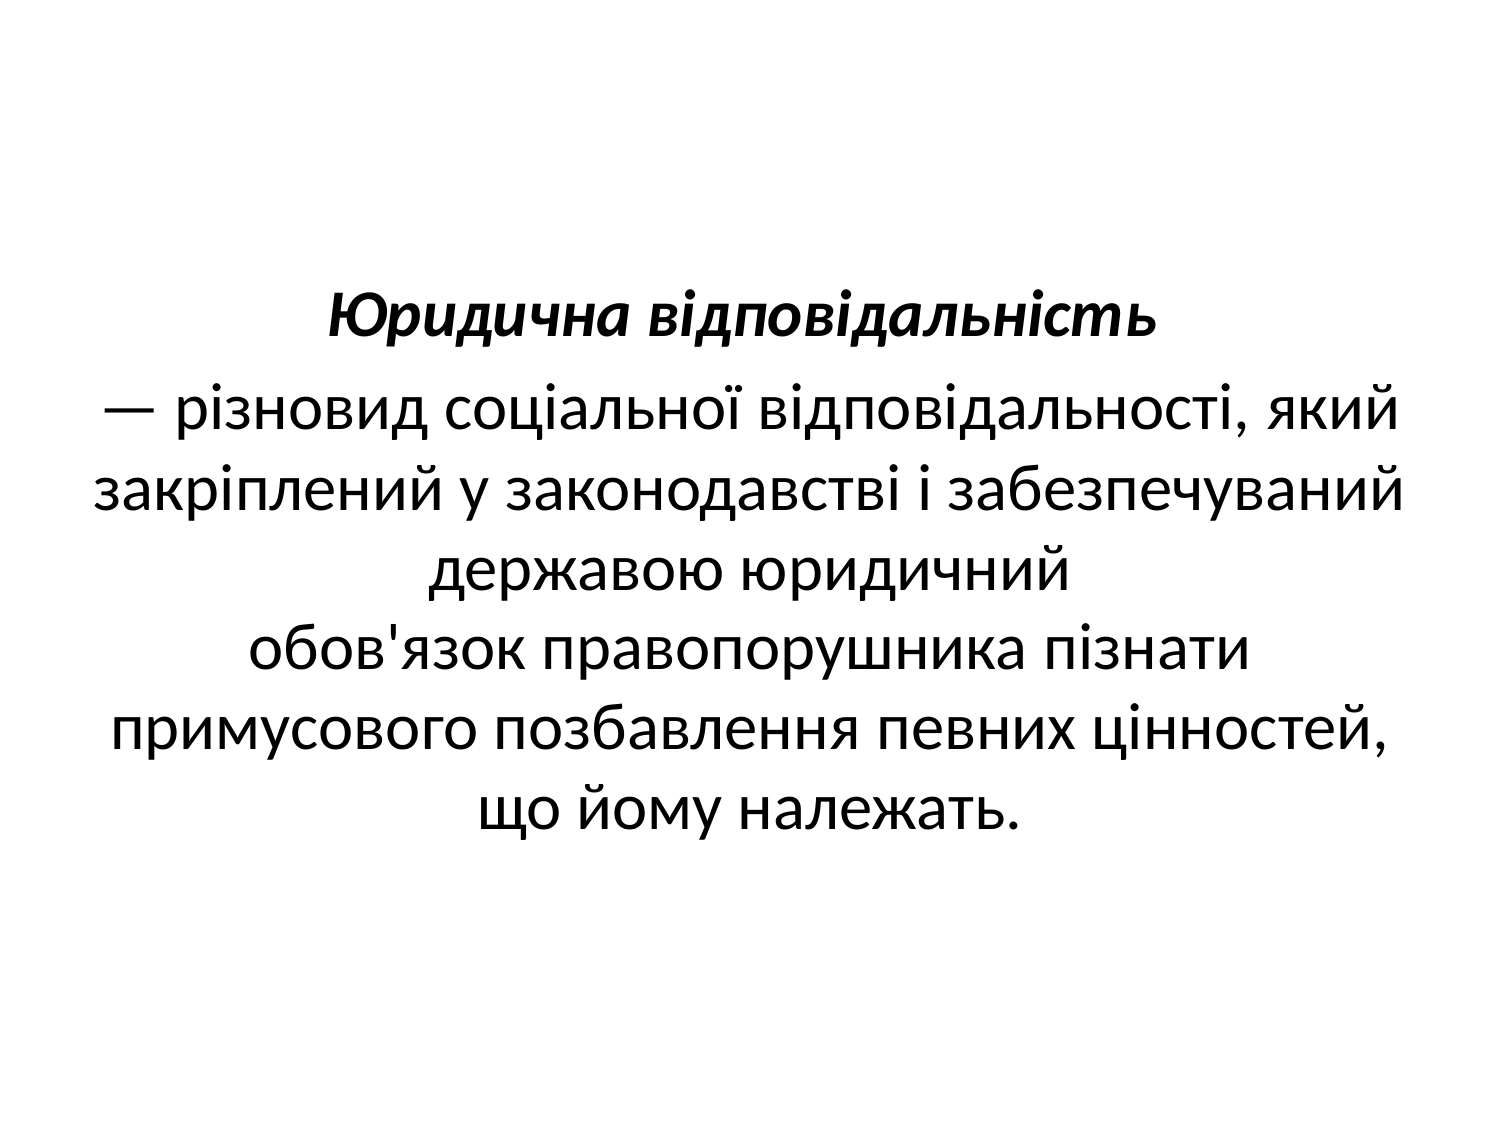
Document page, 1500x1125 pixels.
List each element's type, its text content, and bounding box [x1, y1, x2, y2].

list Юридична відповідальність — різновид соціальної відповідальності, який закріплений у законодавстві і забезпечуваний державою юридичний обов'язок правопорушника пізнати примусового позбавлення певних цінностей, що йому належать. [75, 262, 1425, 1005]
